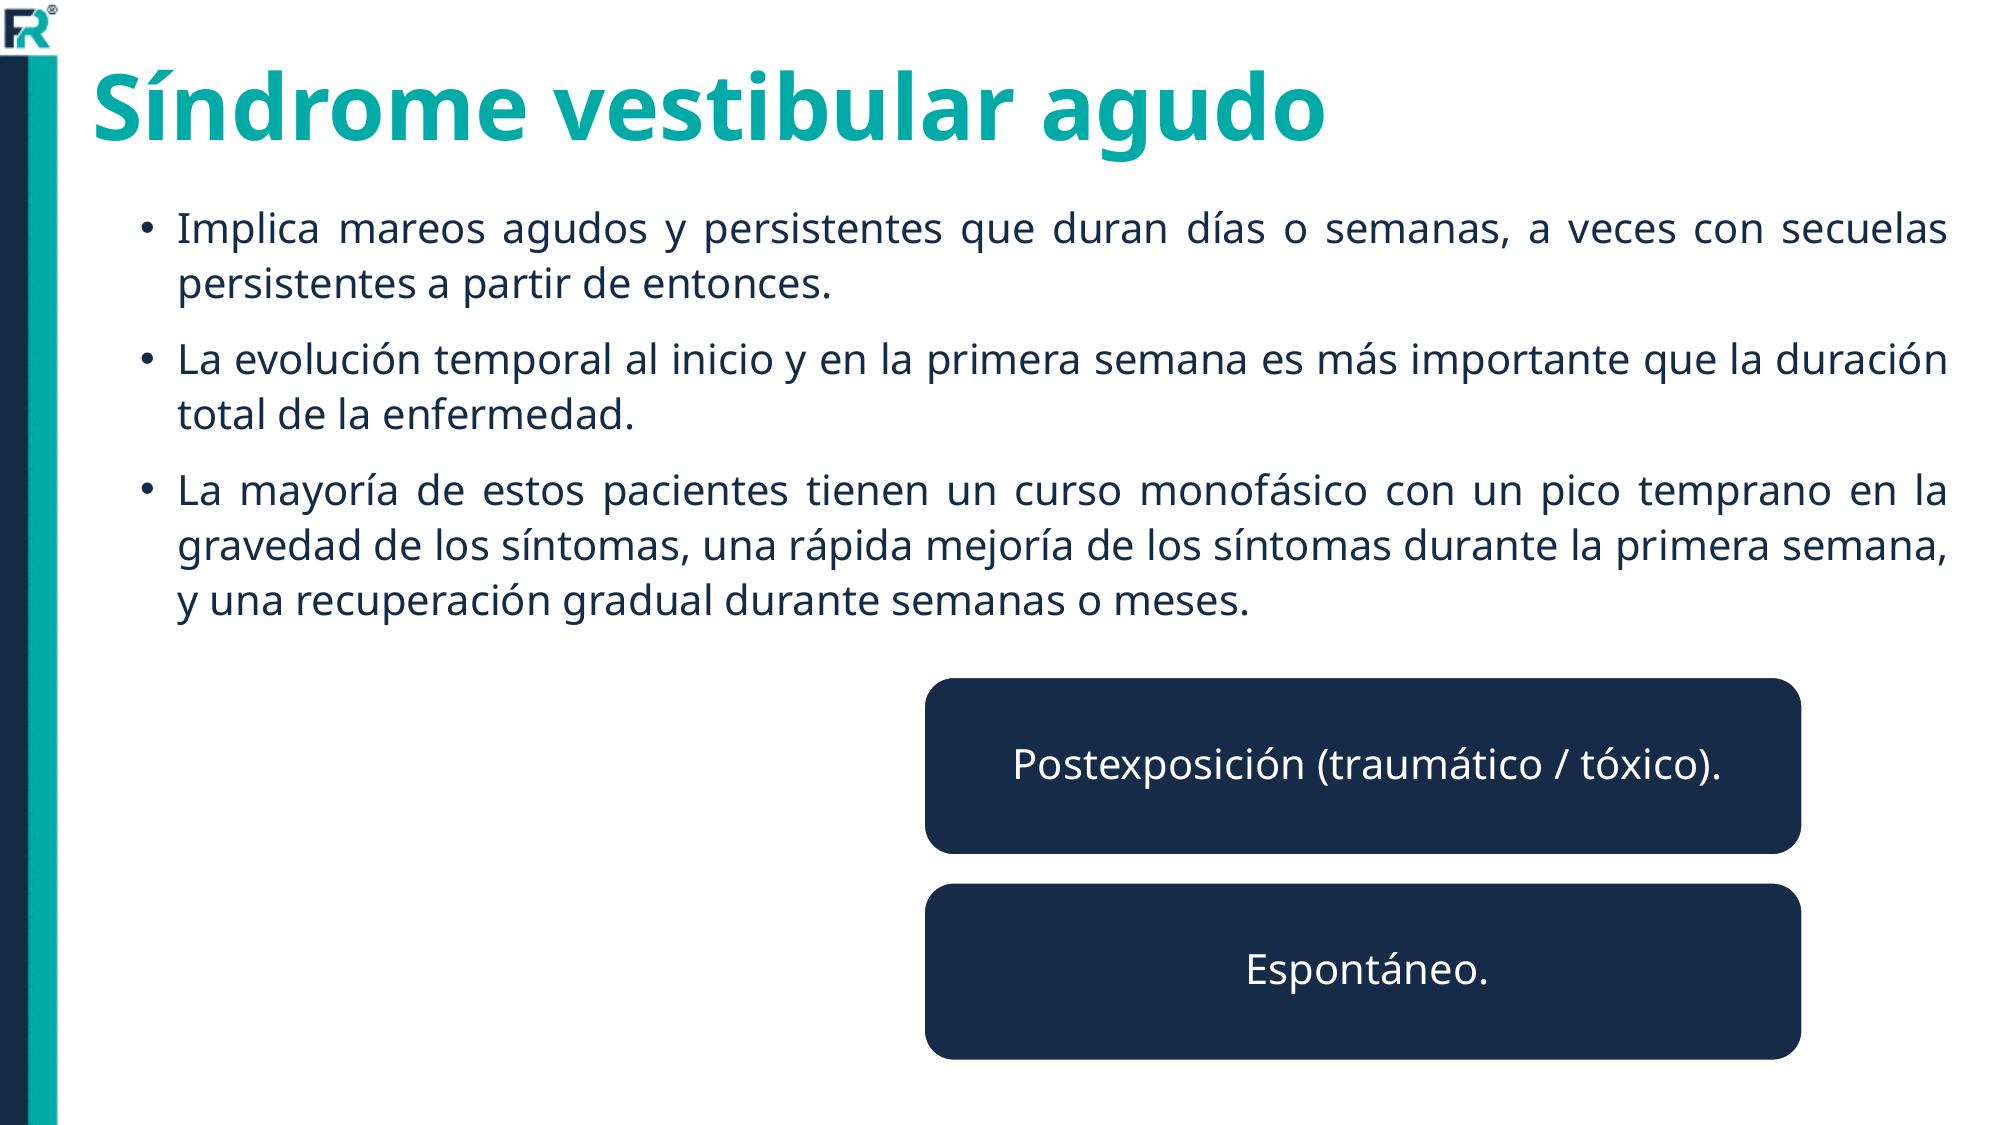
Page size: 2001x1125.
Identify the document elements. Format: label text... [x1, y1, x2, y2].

title Síndrome vestibular agudo [77, 2, 1803, 220]
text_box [923, 674, 1803, 1063]
list Implica mareos agudos y persistentes que duran días o semanas, a veces con secuelas persistentes a partir de entonces. La evolución temporal al inicio y en la primera semana es más importante que la duración total de la enfermedad. La mayoría de estos pacientes tienen un curso monofásico con un pico temprano en la gravedad de los síntomas, una rápida mejoría de los síntomas durante la primera semana, y una recuperación gradual durante semanas o meses. [125, 189, 1965, 533]
picture [0, 0, 2001, 1125]
